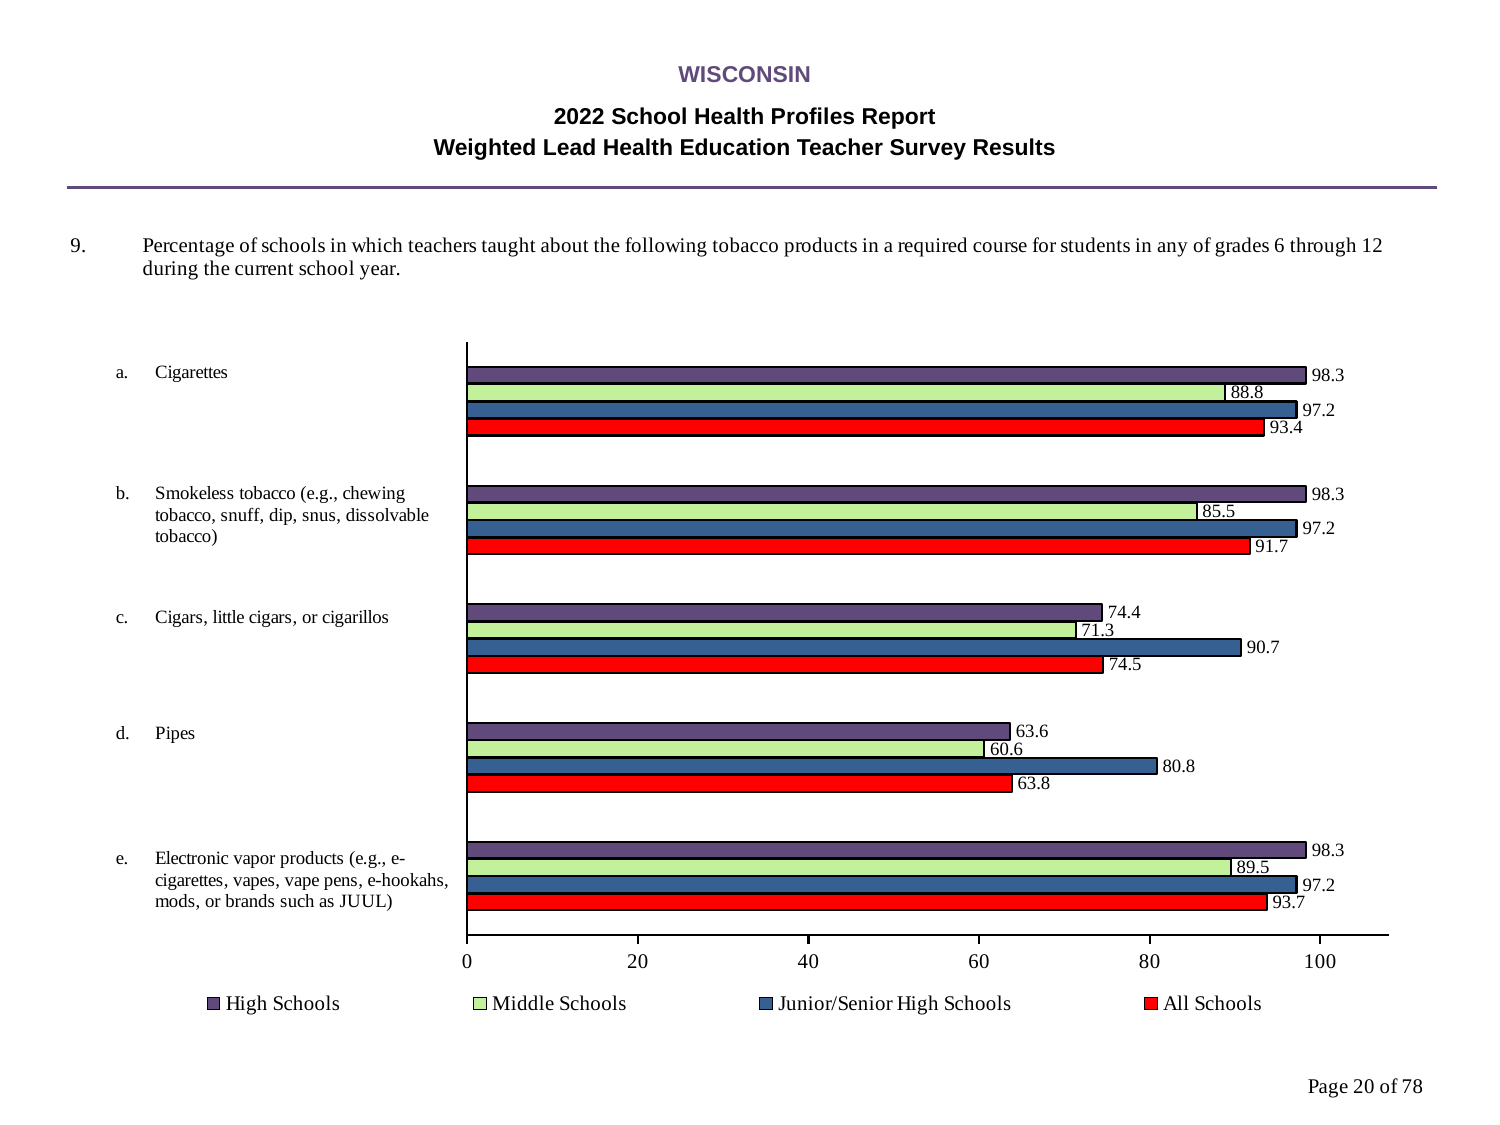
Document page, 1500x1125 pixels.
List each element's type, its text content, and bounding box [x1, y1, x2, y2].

text_box WISCONSIN [41, 52, 1448, 93]
chart [41, 208, 1448, 1105]
text_box 2022 School Health Profiles Report [41, 93, 1448, 125]
text_box Weighted Lead Health Education Teacher Survey Results [41, 125, 1448, 168]
